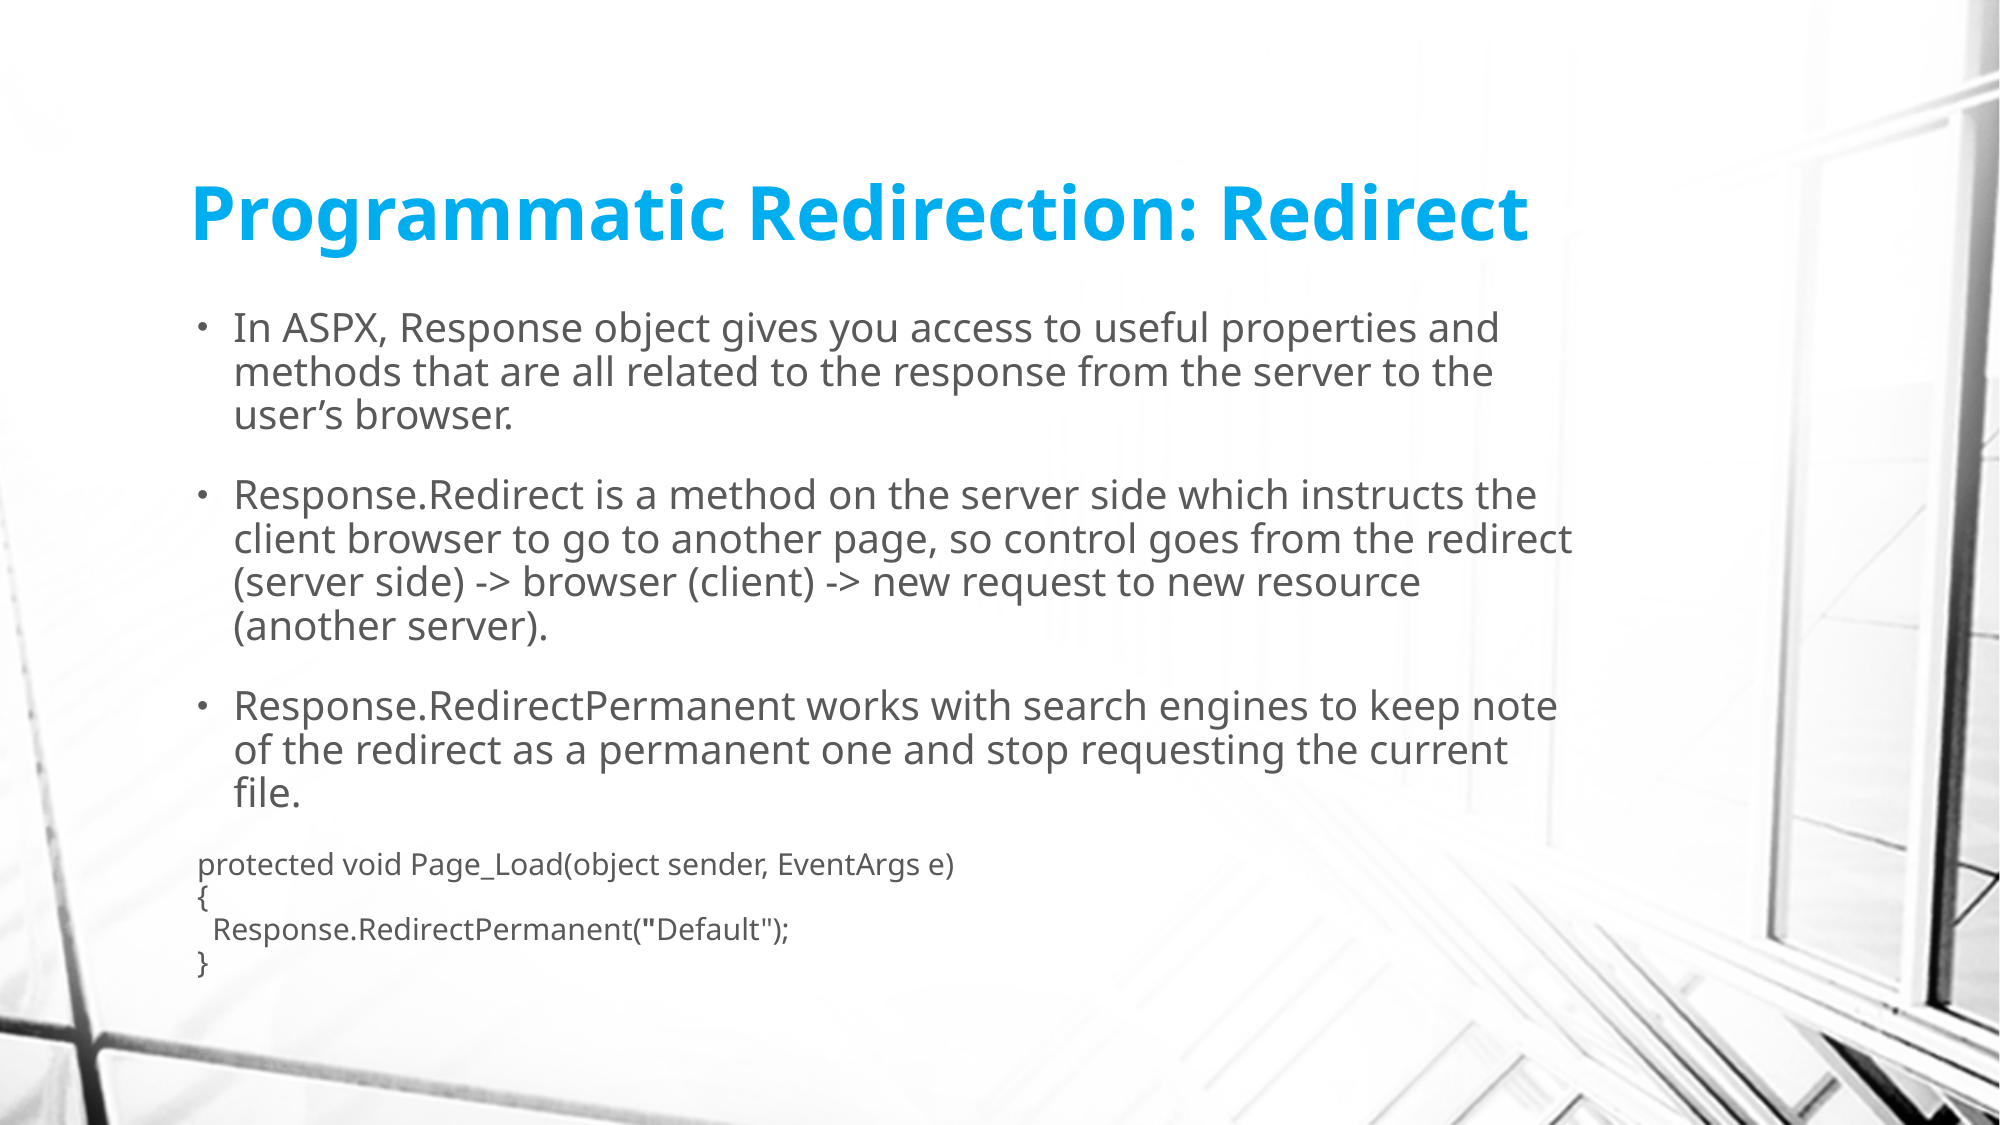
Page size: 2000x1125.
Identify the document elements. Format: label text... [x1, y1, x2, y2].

list In ASPX, Response object gives you access to useful properties and methods that are all related to the response from the server to the user’s browser. Response.Redirect is a method on the server side which instructs the client browser to go to another page, so control goes from the redirect (server side) -> browser (client) -> new request to new resource (another server). Response.RedirectPermanent works with search engines to keep note of the redirect as a permanent one and stop requesting the current file. protected void Page_Load(object sender, EventArgs e) { Response.RedirectPermanent("Default"); } [174, 299, 1600, 988]
picture [0, 0, 2000, 1125]
title Programmatic Redirection: Redirect [174, 87, 1600, 263]
